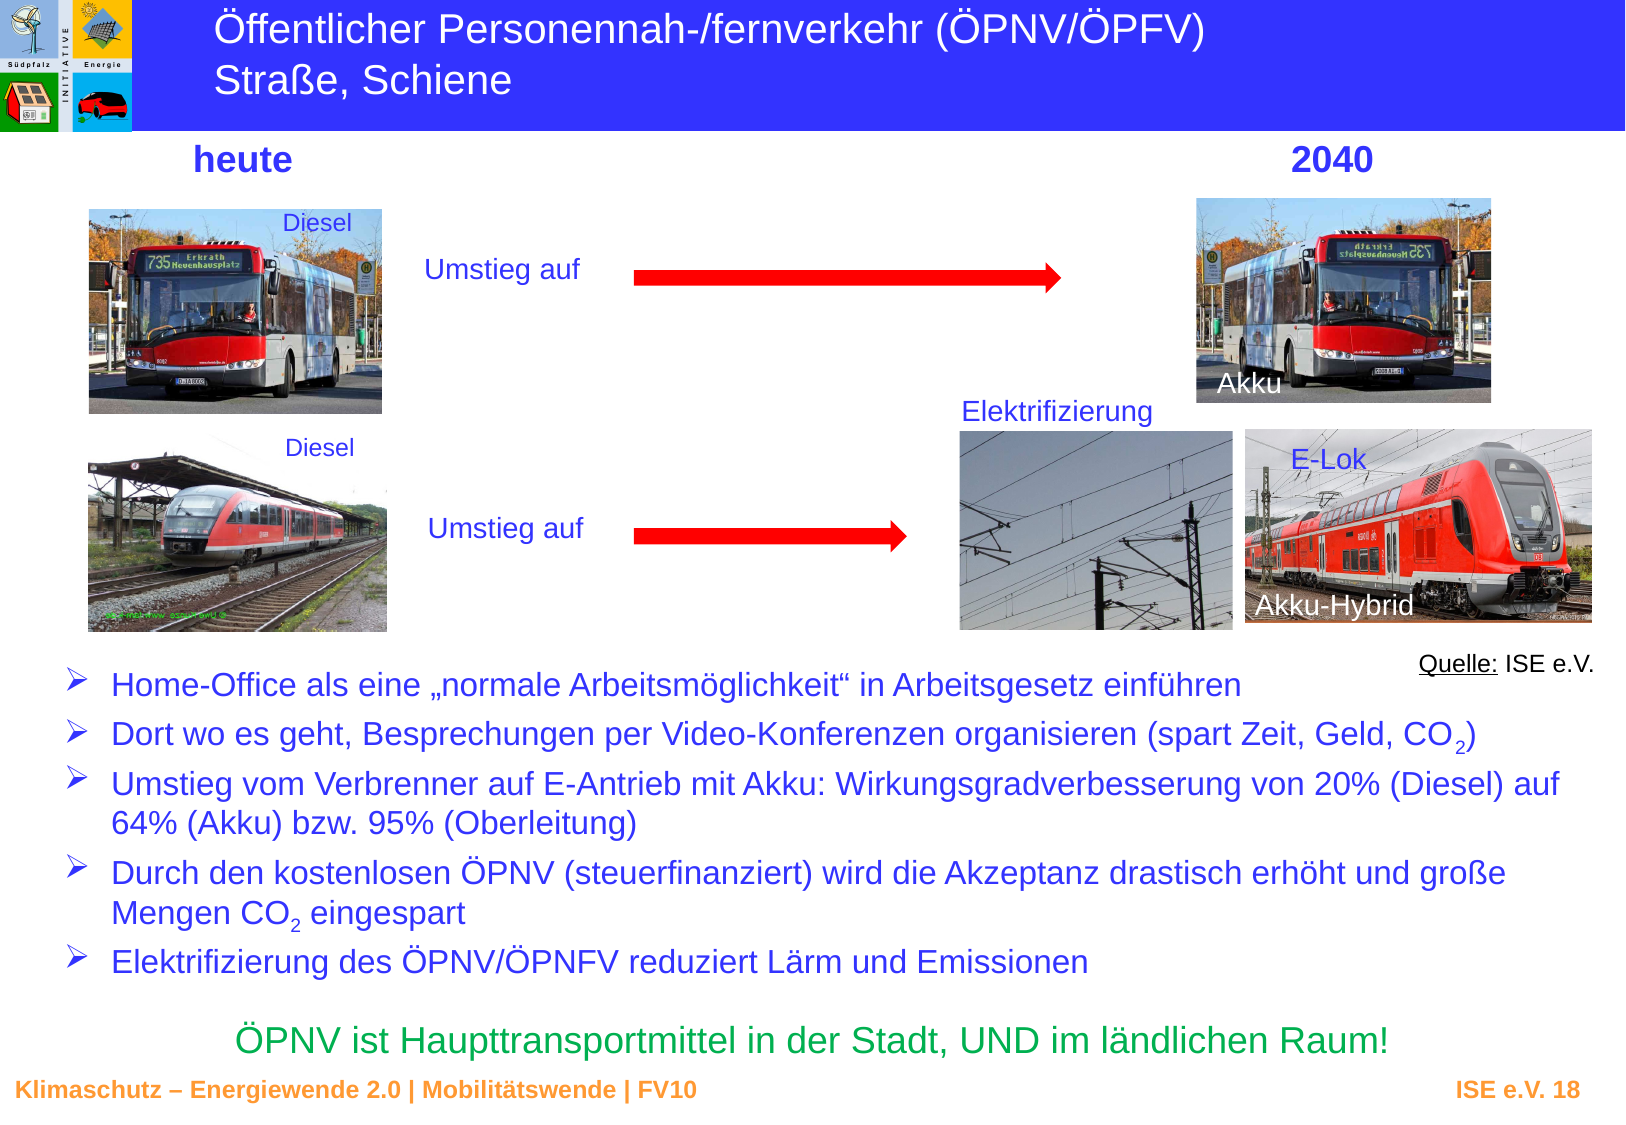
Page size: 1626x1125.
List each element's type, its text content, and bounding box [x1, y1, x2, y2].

picture [0, 0, 132, 132]
text_box Öffentlicher Personennah-/fernverkehr (ÖPNV/ÖPFV) Straße, Schiene [213, 2, 1589, 103]
text_box ÖPNV ist Haupttransportmittel in der Stadt, UND im ländlichen Raum! [0, 1005, 1625, 1072]
text_box Home-Office als eine „normale Arbeitsmöglichkeit“ in Arbeitsgesetz einführen [49, 656, 1589, 705]
text_box Umstieg vom Verbrenner auf E-Antrieb mit Akku: Wirkungsgradverbesserung von 20% (Diesel) auf 64% (Akku) bzw. 95% (Oberleitung) [49, 754, 1625, 843]
text_box heute [177, 127, 308, 188]
text_box Elektrifizierung des ÖPNV/ÖPNFV reduziert Lärm und Emissionen [49, 944, 1589, 988]
text_box Quelle: ISE e.V. [1418, 647, 1603, 678]
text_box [88, 384, 1592, 632]
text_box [408, 198, 1492, 408]
picture [79, 93, 126, 116]
text_box Durch den kostenlosen ÖPNV (steuerfinanziert) wird die Akzeptanz drastisch erhöht und große Mengen CO2 eingespart [49, 843, 1625, 944]
text_box Dort wo es geht, Besprechungen per Video-Konferenzen organisieren (spart Zeit, Geld, CO2) [49, 705, 1589, 766]
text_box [88, 198, 391, 384]
text_box 2040 [1276, 127, 1389, 188]
